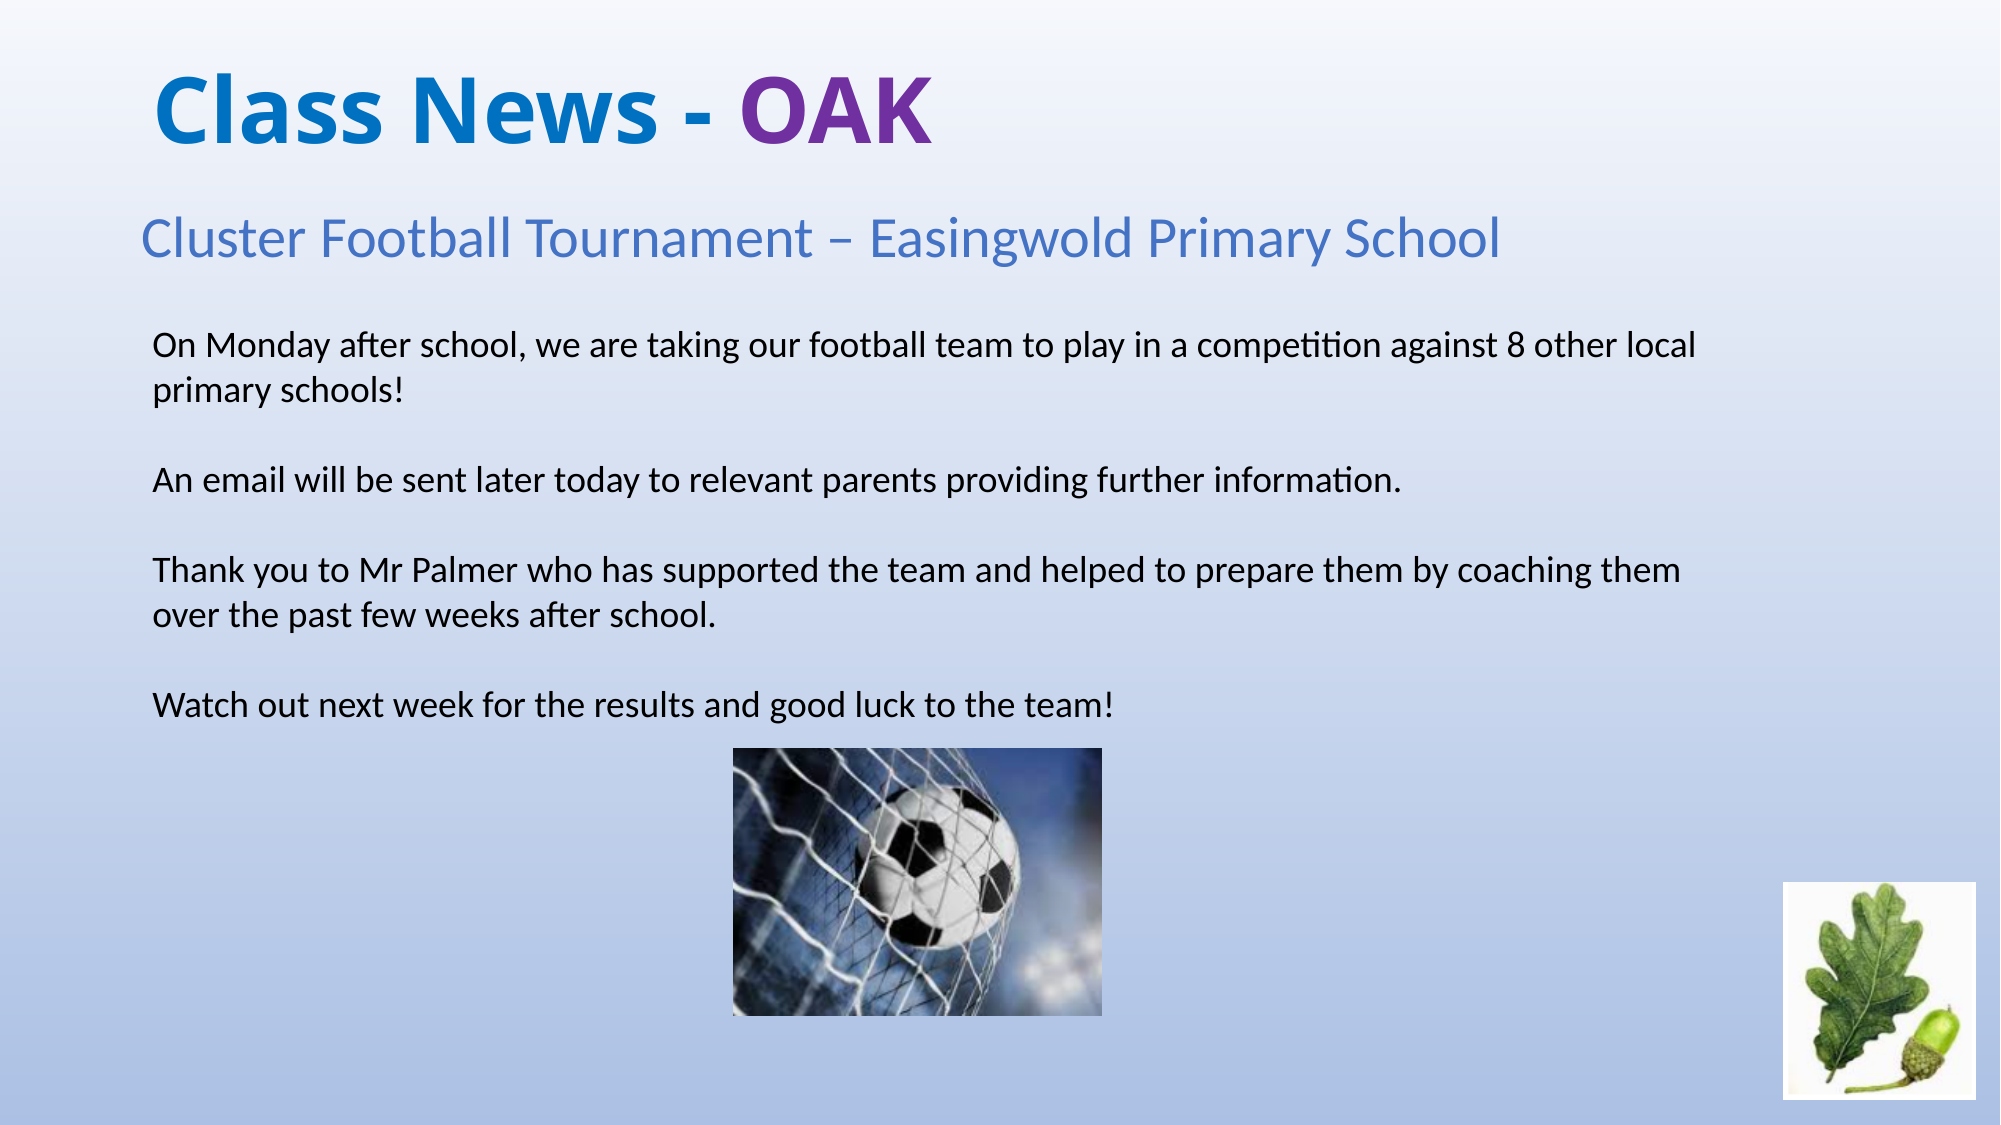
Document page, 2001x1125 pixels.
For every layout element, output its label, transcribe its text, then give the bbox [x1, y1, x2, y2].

picture [733, 748, 1102, 1016]
picture [1783, 882, 1976, 1100]
title Class News - OAK [137, 59, 1863, 278]
text_box On Monday after school, we are taking our football team to play in a competition against 8 other local primary schools! An email will be sent later today to relevant parents providing further information. Thank you to Mr Palmer who has supported the team and helped to prepare them by coaching them over the past few weeks after school. Watch out next week for the results and good luck to the team! [137, 312, 1738, 823]
text_box Cluster Football Tournament – Easingwold Primary School [127, 191, 1518, 277]
